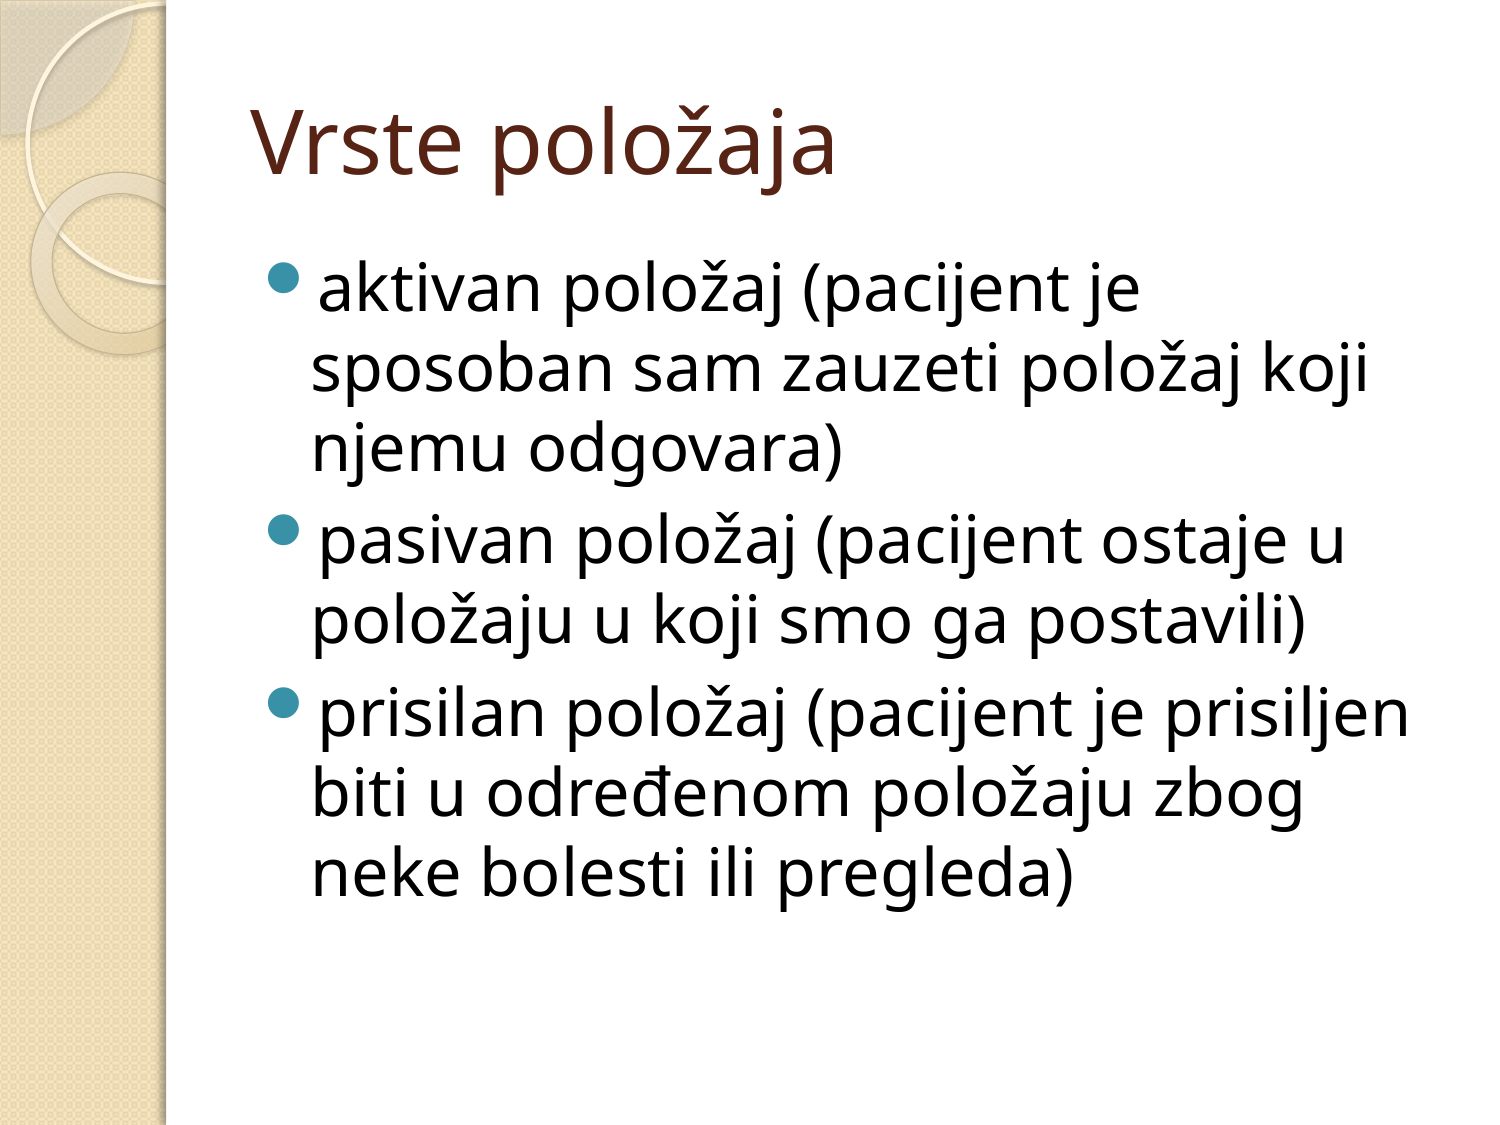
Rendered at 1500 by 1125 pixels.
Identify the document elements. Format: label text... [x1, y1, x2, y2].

title Vrste položaja [235, 45, 1466, 233]
list aktivan položaj (pacijent je sposoban sam zauzeti položaj koji njemu odgovara) pasivan položaj (pacijent ostaje u položaju u koji smo ga postavili) prisilan položaj (pacijent je prisiljen biti u određenom položaju zbog neke bolesti ili pregleda) [235, 237, 1466, 1025]
